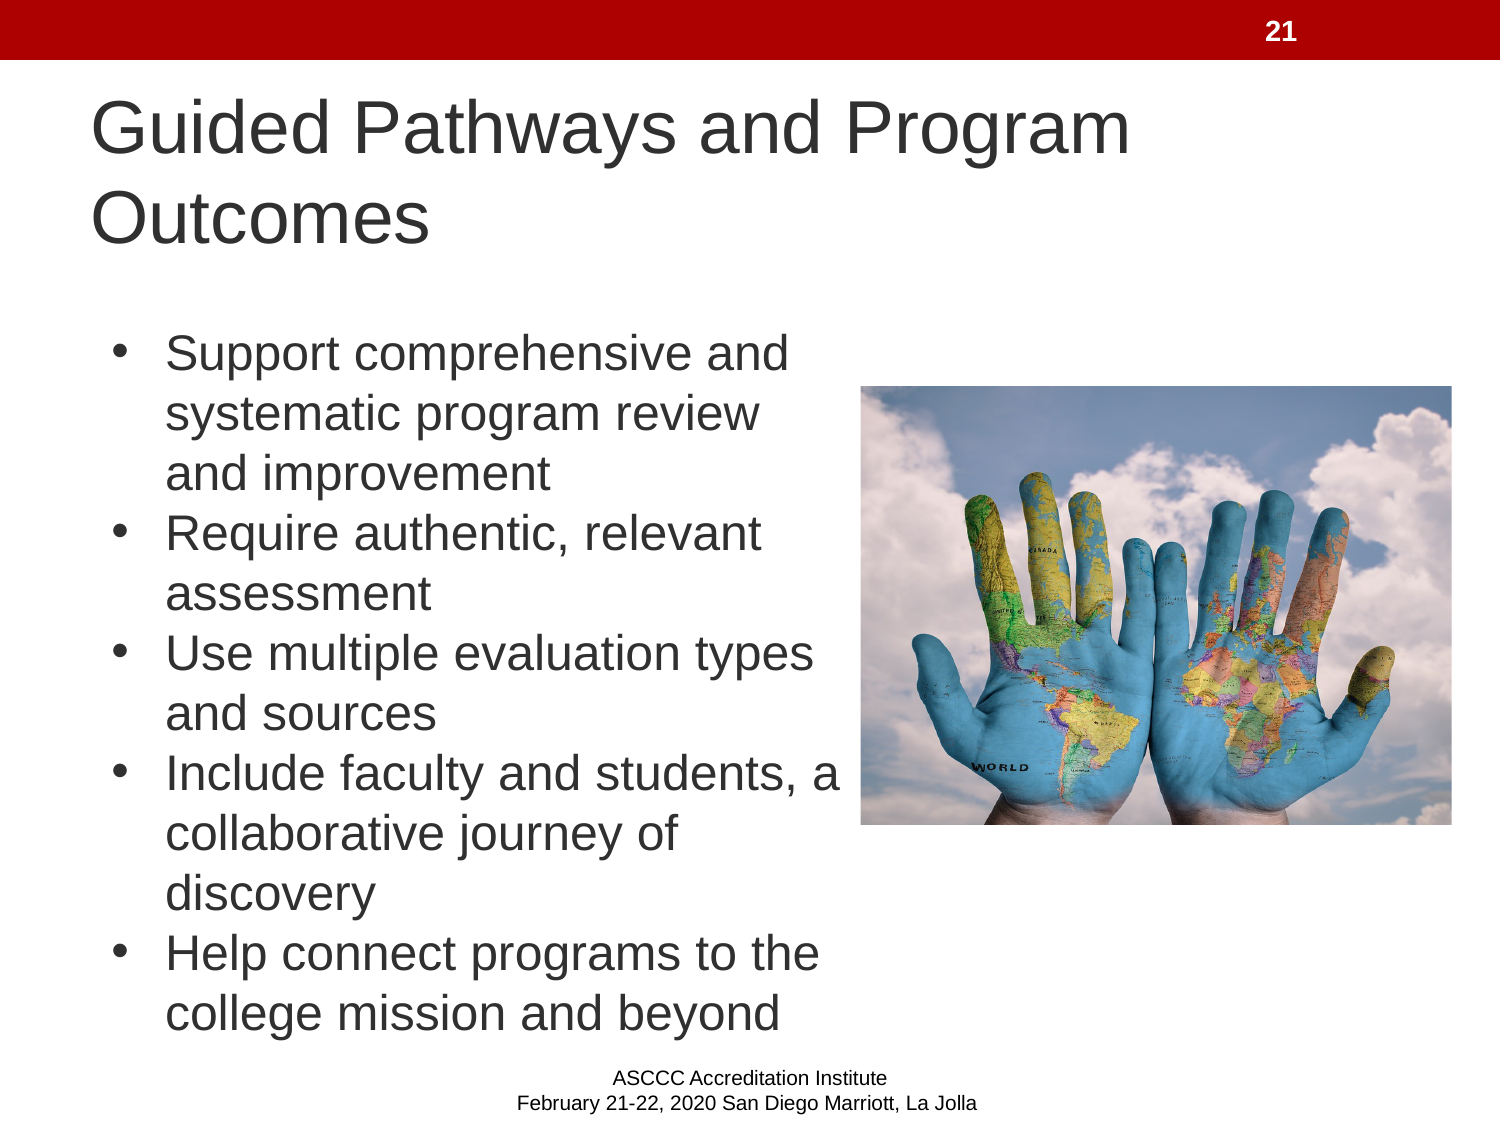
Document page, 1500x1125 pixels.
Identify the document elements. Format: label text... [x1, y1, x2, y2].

text_box ASCCC Accreditation Institute February 21-22, 2020 San Diego Marriott, La Jolla [0, 1050, 1500, 1123]
slide_number 21 [1250, 3, 1425, 57]
list Support comprehensive and systematic program review and improvement Require authentic, relevant assessment Use multiple evaluation types and sources Include faculty and students, a collaborative journey of discovery Help connect programs to the college mission and beyond [75, 312, 861, 752]
title Guided Pathways and Program Outcomes [75, 87, 1464, 250]
picture [860, 386, 1452, 826]
